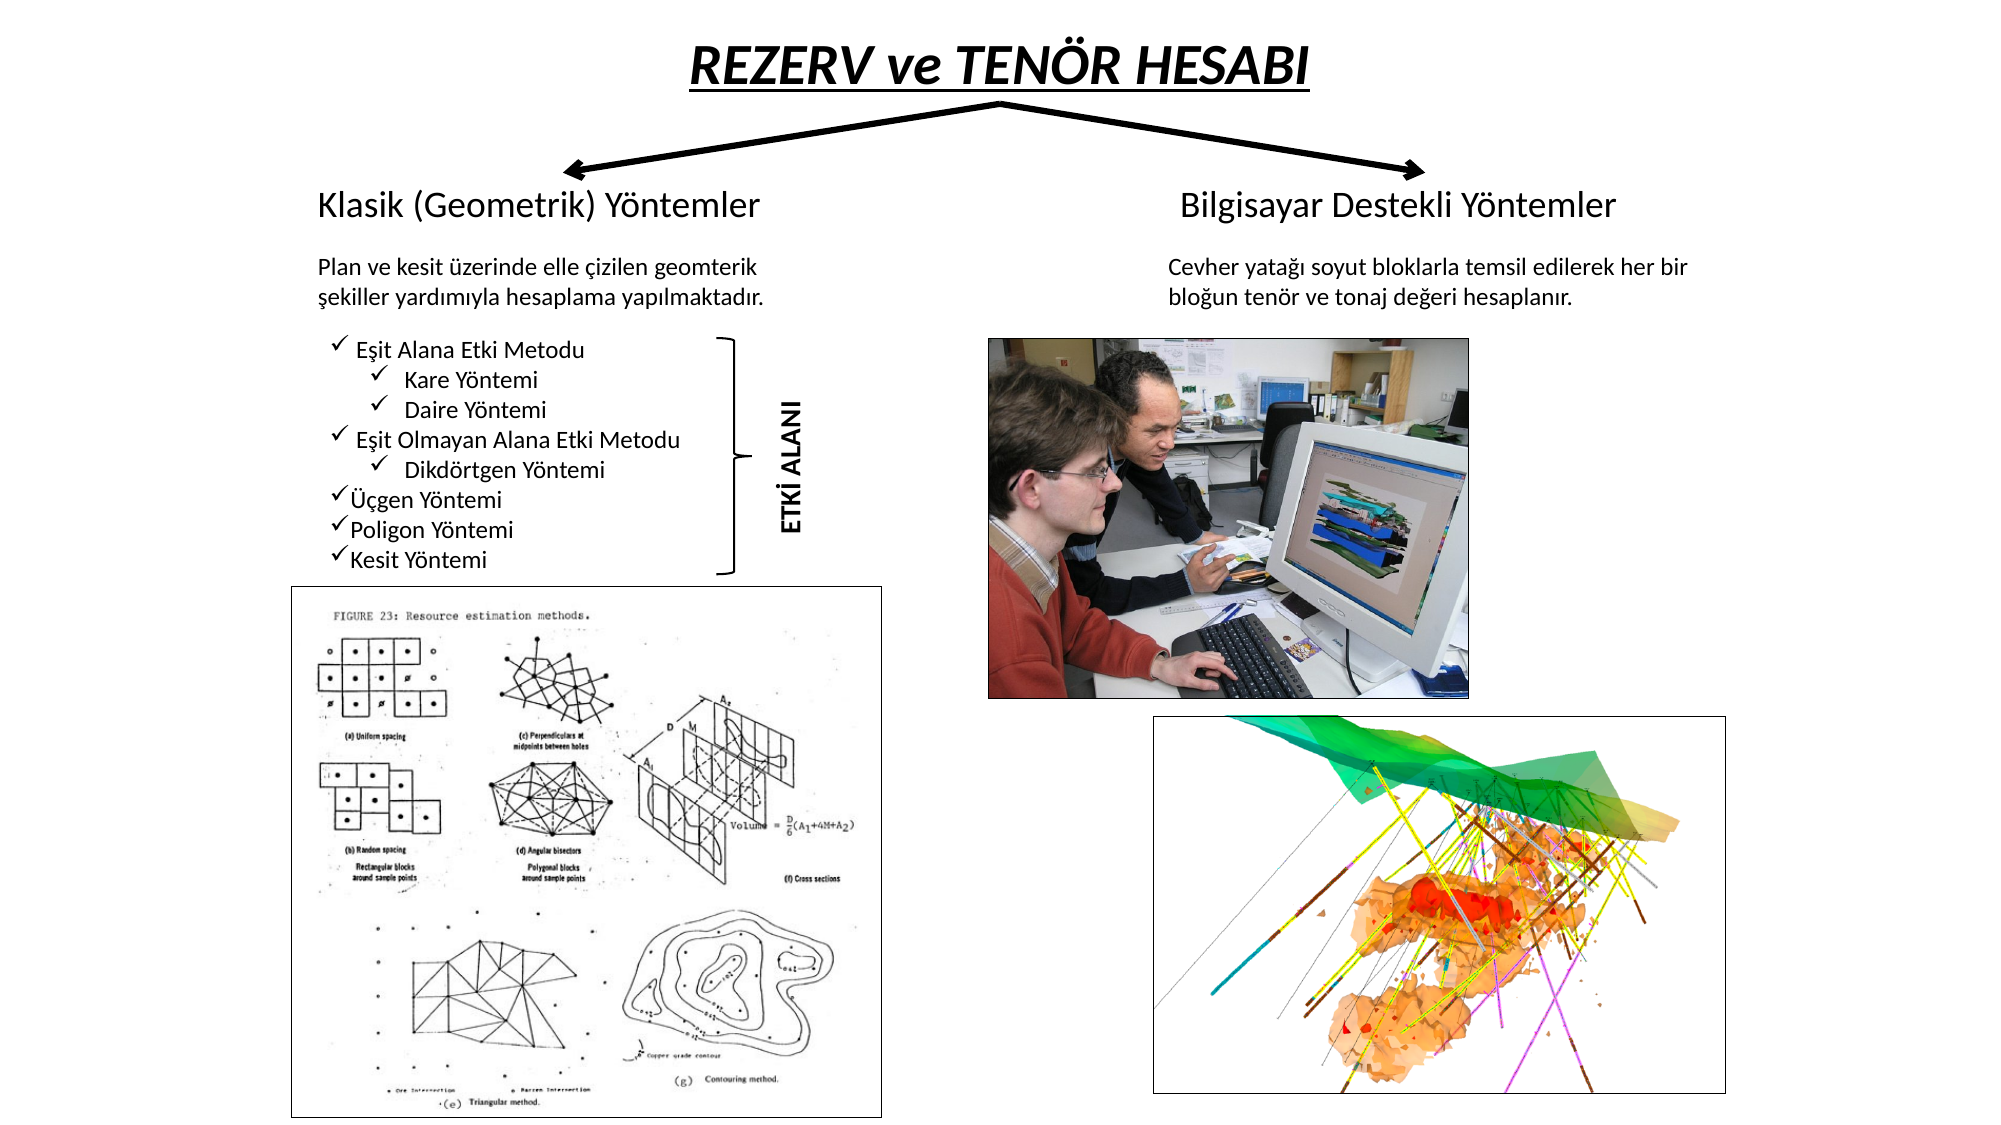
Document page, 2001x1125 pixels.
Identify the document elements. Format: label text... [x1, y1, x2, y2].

text_box Cevher yatağı soyut bloklarla temsil edilerek her bir bloğun tenör ve tonaj değeri hesaplanır. [1153, 243, 1727, 319]
text_box Bilgisayar Destekli Yöntemler [1165, 172, 1686, 233]
text_box Eşit Alana Etki Metodu Kare Yöntemi Daire Yöntemi Eşit Olmayan Alana Etki Metodu Dikdörtgen Yöntemi Üçgen Yöntemi Poligon Yöntemi Kesit Yöntemi [314, 326, 752, 581]
text_box ETKİ ALANI [763, 349, 814, 550]
picture [988, 338, 1469, 699]
text_box [716, 337, 752, 575]
text_box REZERV ve TENÖR HESABI [574, 19, 1426, 104]
text_box Plan ve kesit üzerinde elle çizilen geomterik şekiller yardımıyla hesaplama yapılmaktadır. [303, 243, 835, 319]
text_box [999, 104, 1426, 173]
picture [291, 586, 882, 1118]
text_box Klasik (Geometrik) Yöntemler [303, 172, 823, 233]
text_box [562, 104, 999, 173]
picture [1153, 715, 1726, 1095]
